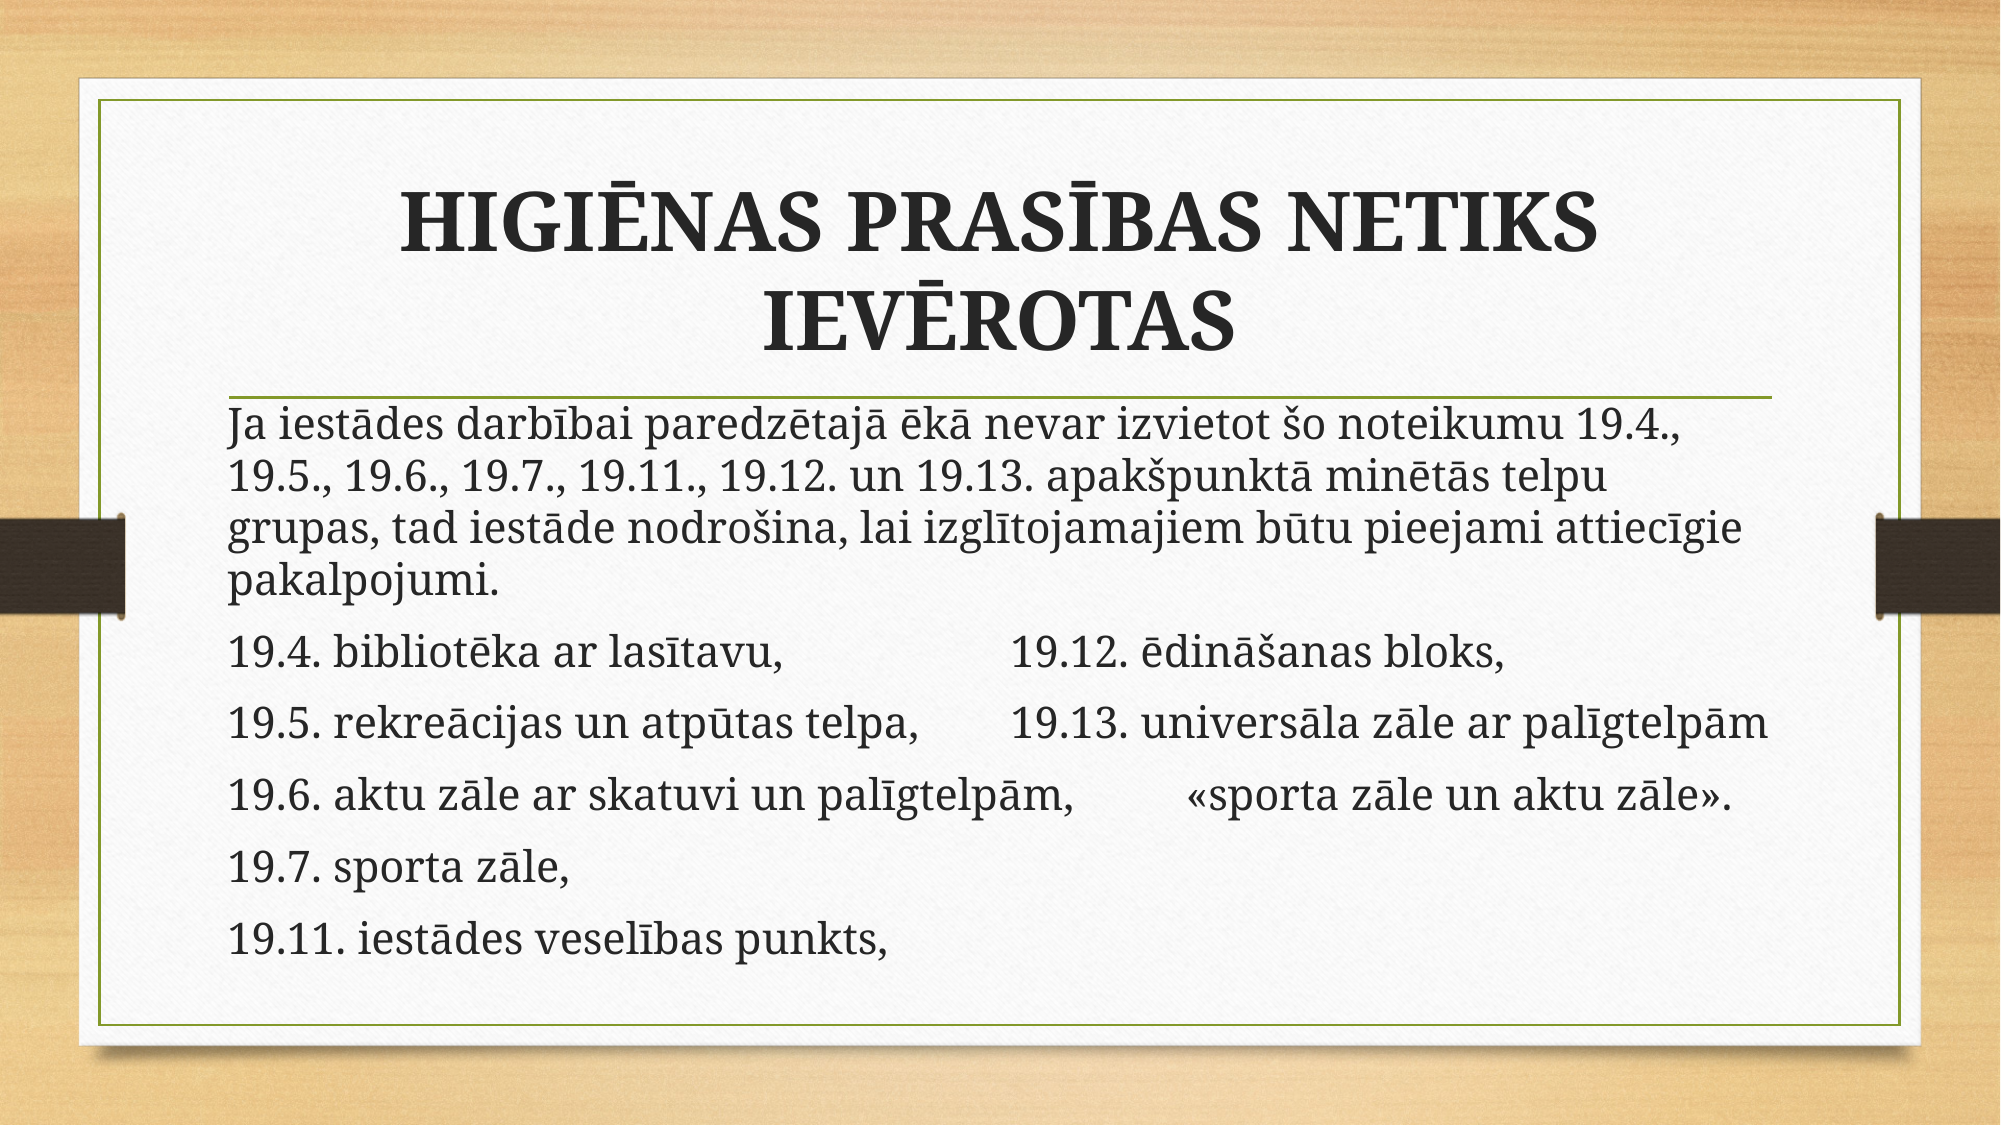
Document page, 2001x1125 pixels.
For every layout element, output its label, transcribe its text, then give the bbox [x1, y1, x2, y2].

list Ja iestādes darbībai paredzētajā ēkā nevar izvietot šo noteikumu 19.4., 19.5., 19.6., 19.7., 19.11., 19.12. un 19.13. apakšpunktā minētās telpu grupas, tad iestāde nodrošina, lai izglītojamajiem būtu pieejami attiecīgie pakalpojumi. 19.4. bibliotēka ar lasītavu, 19.12. ēdināšanas bloks, 19.5. rekreācijas un atpūtas telpa, 19.13. universāla zāle ar palīgtelpām 19.6. aktu zāle ar skatuvi un palīgtelpām, «sporta zāle un aktu zāle». 19.7. sporta zāle, 19.11. iestādes veselības punkts, [212, 388, 1788, 1040]
picture [0, 0, 2001, 1125]
title HIGIĒNAS PRASĪBAS NETIKS IEVĒROTAS [212, 161, 1788, 375]
